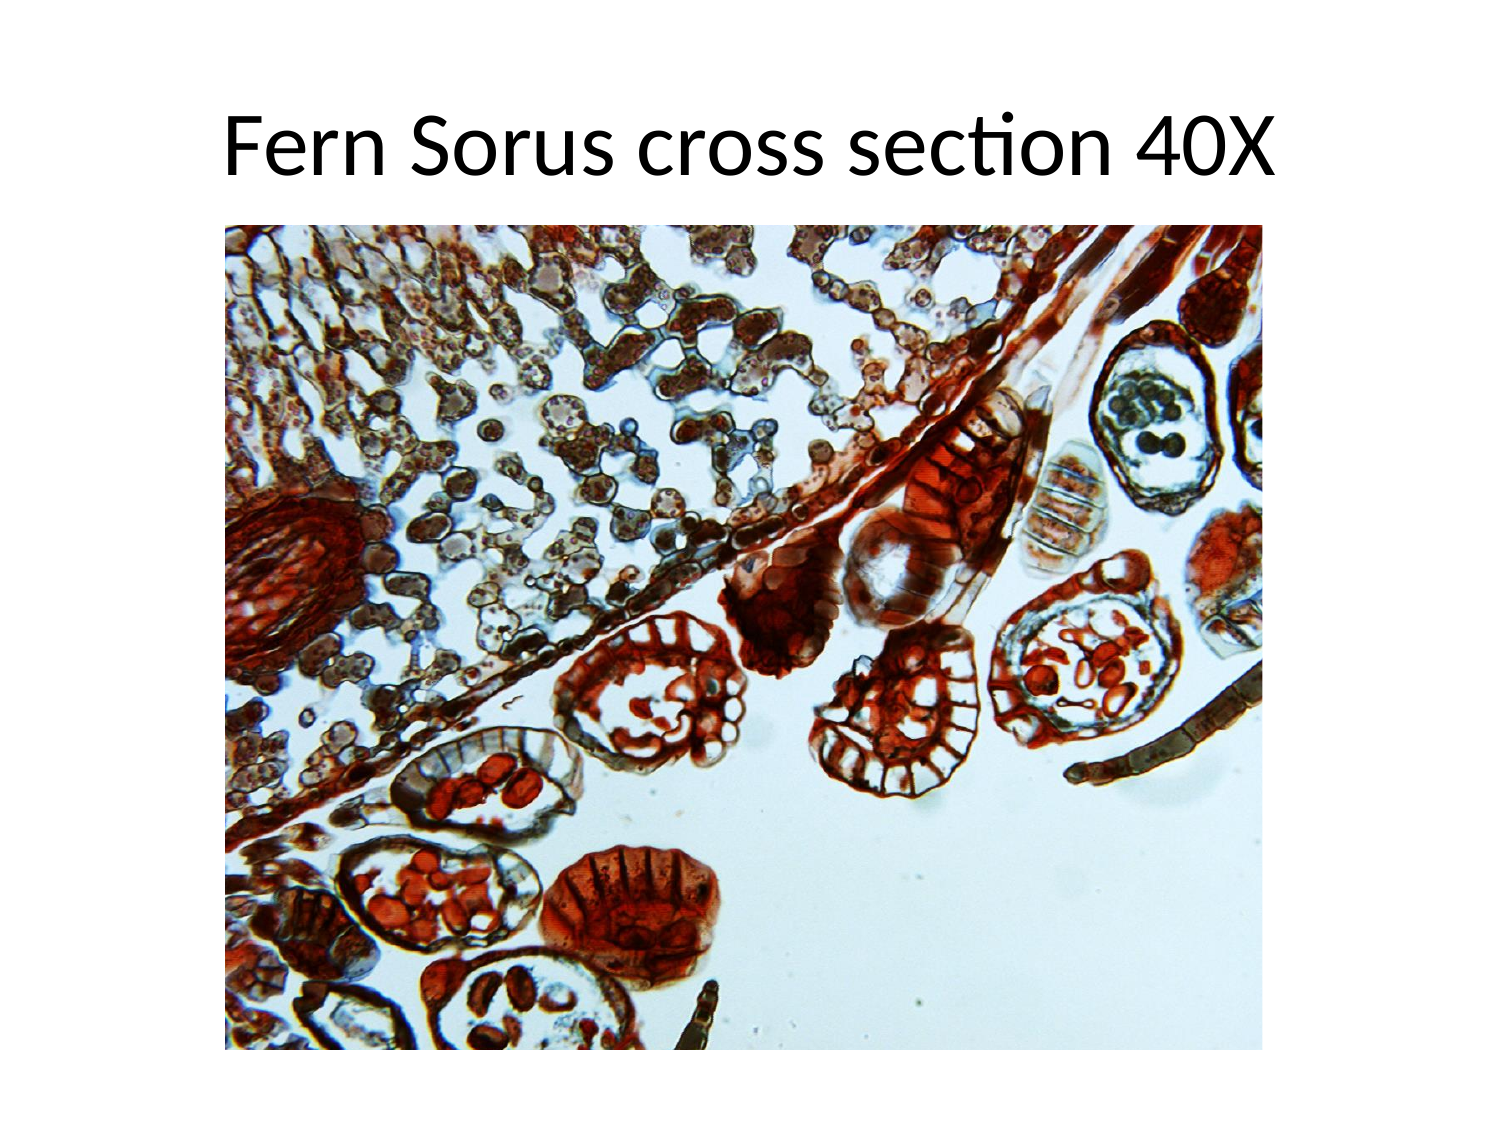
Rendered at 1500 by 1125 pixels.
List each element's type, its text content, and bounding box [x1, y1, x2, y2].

title Fern Sorus cross section 40X [75, 45, 1425, 233]
picture [224, 224, 1263, 1051]
